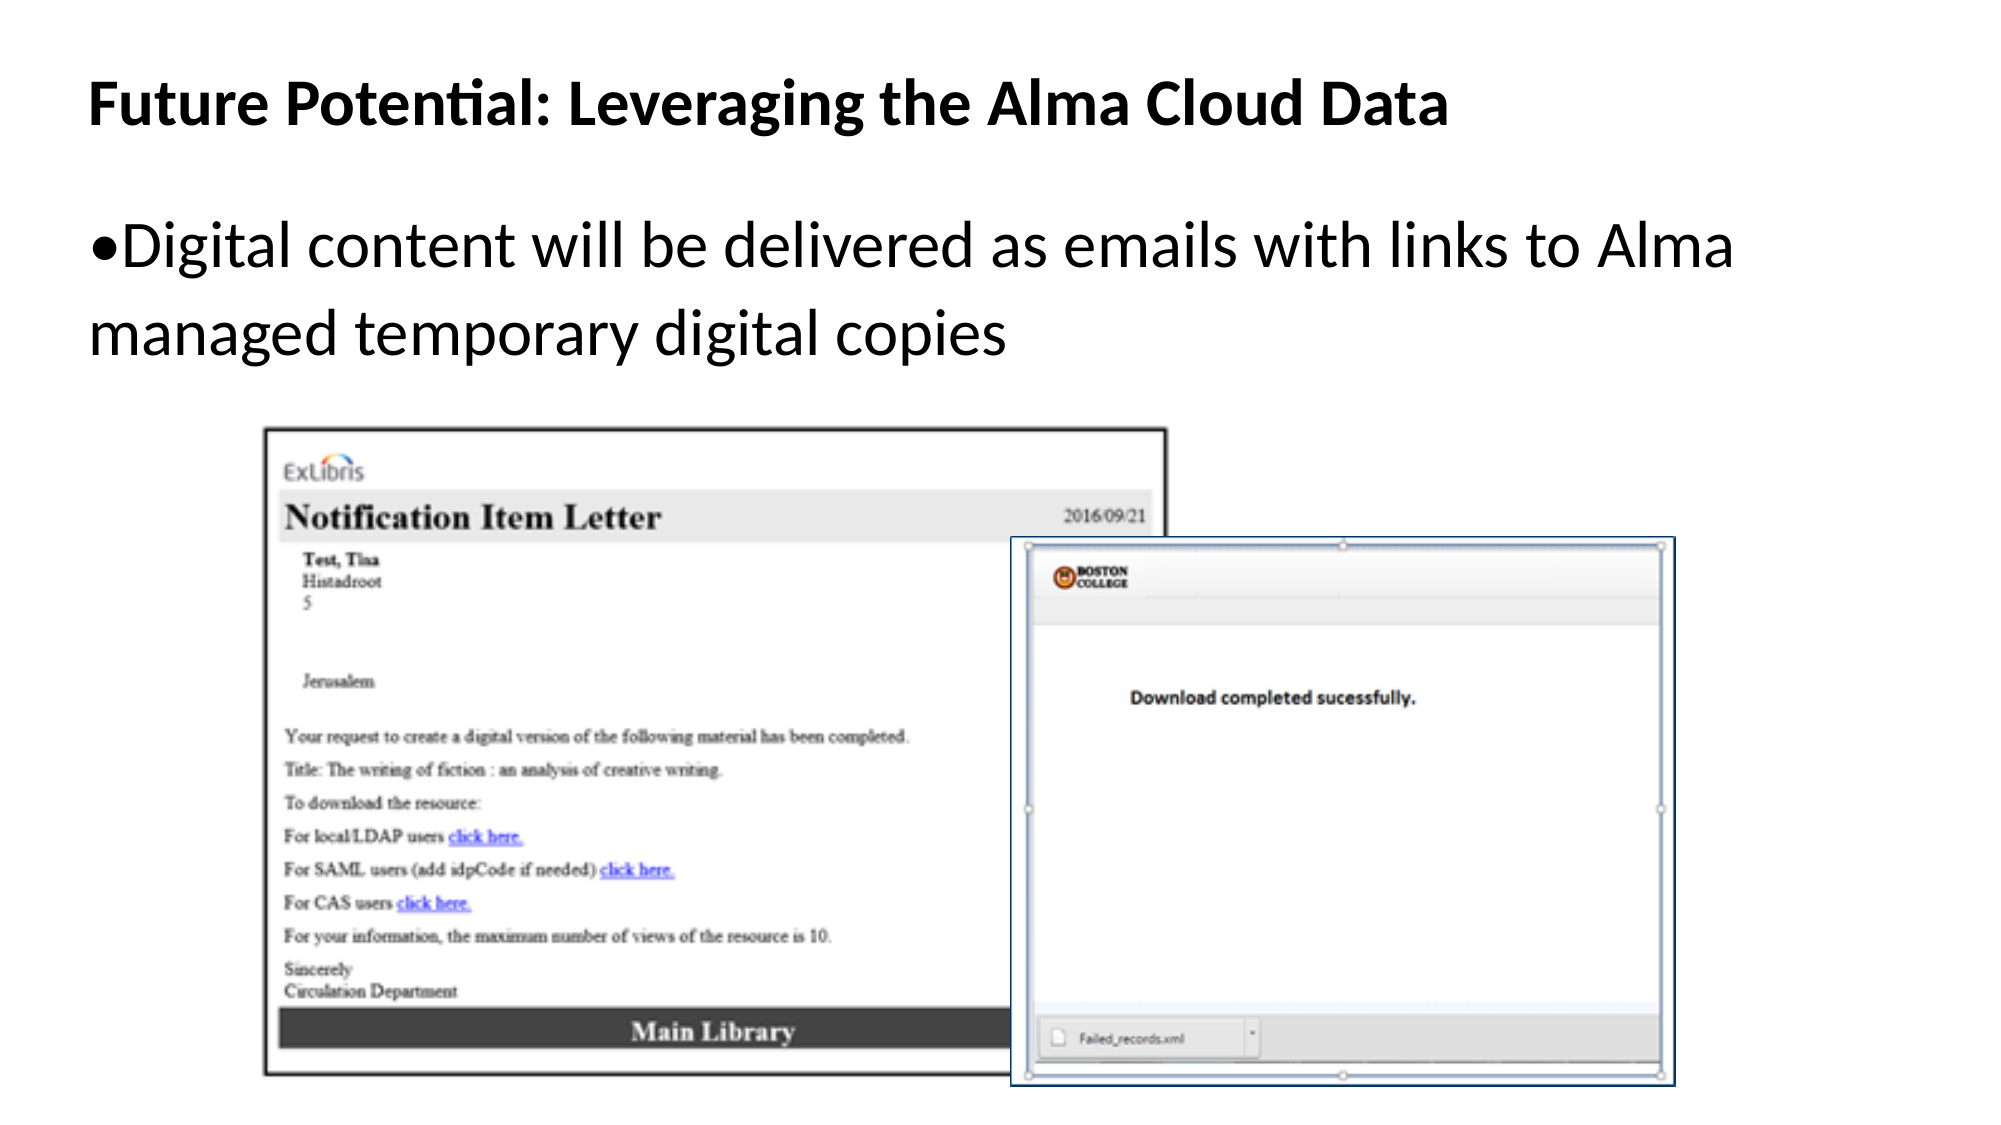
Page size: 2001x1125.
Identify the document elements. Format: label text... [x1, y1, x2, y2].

picture [248, 417, 1676, 1087]
title Future Potential: Leveraging the Alma Cloud Data [68, 47, 1932, 172]
list •Digital content will be delivered as emails with links to Alma managed temporary digital copies [68, 172, 1932, 1113]
